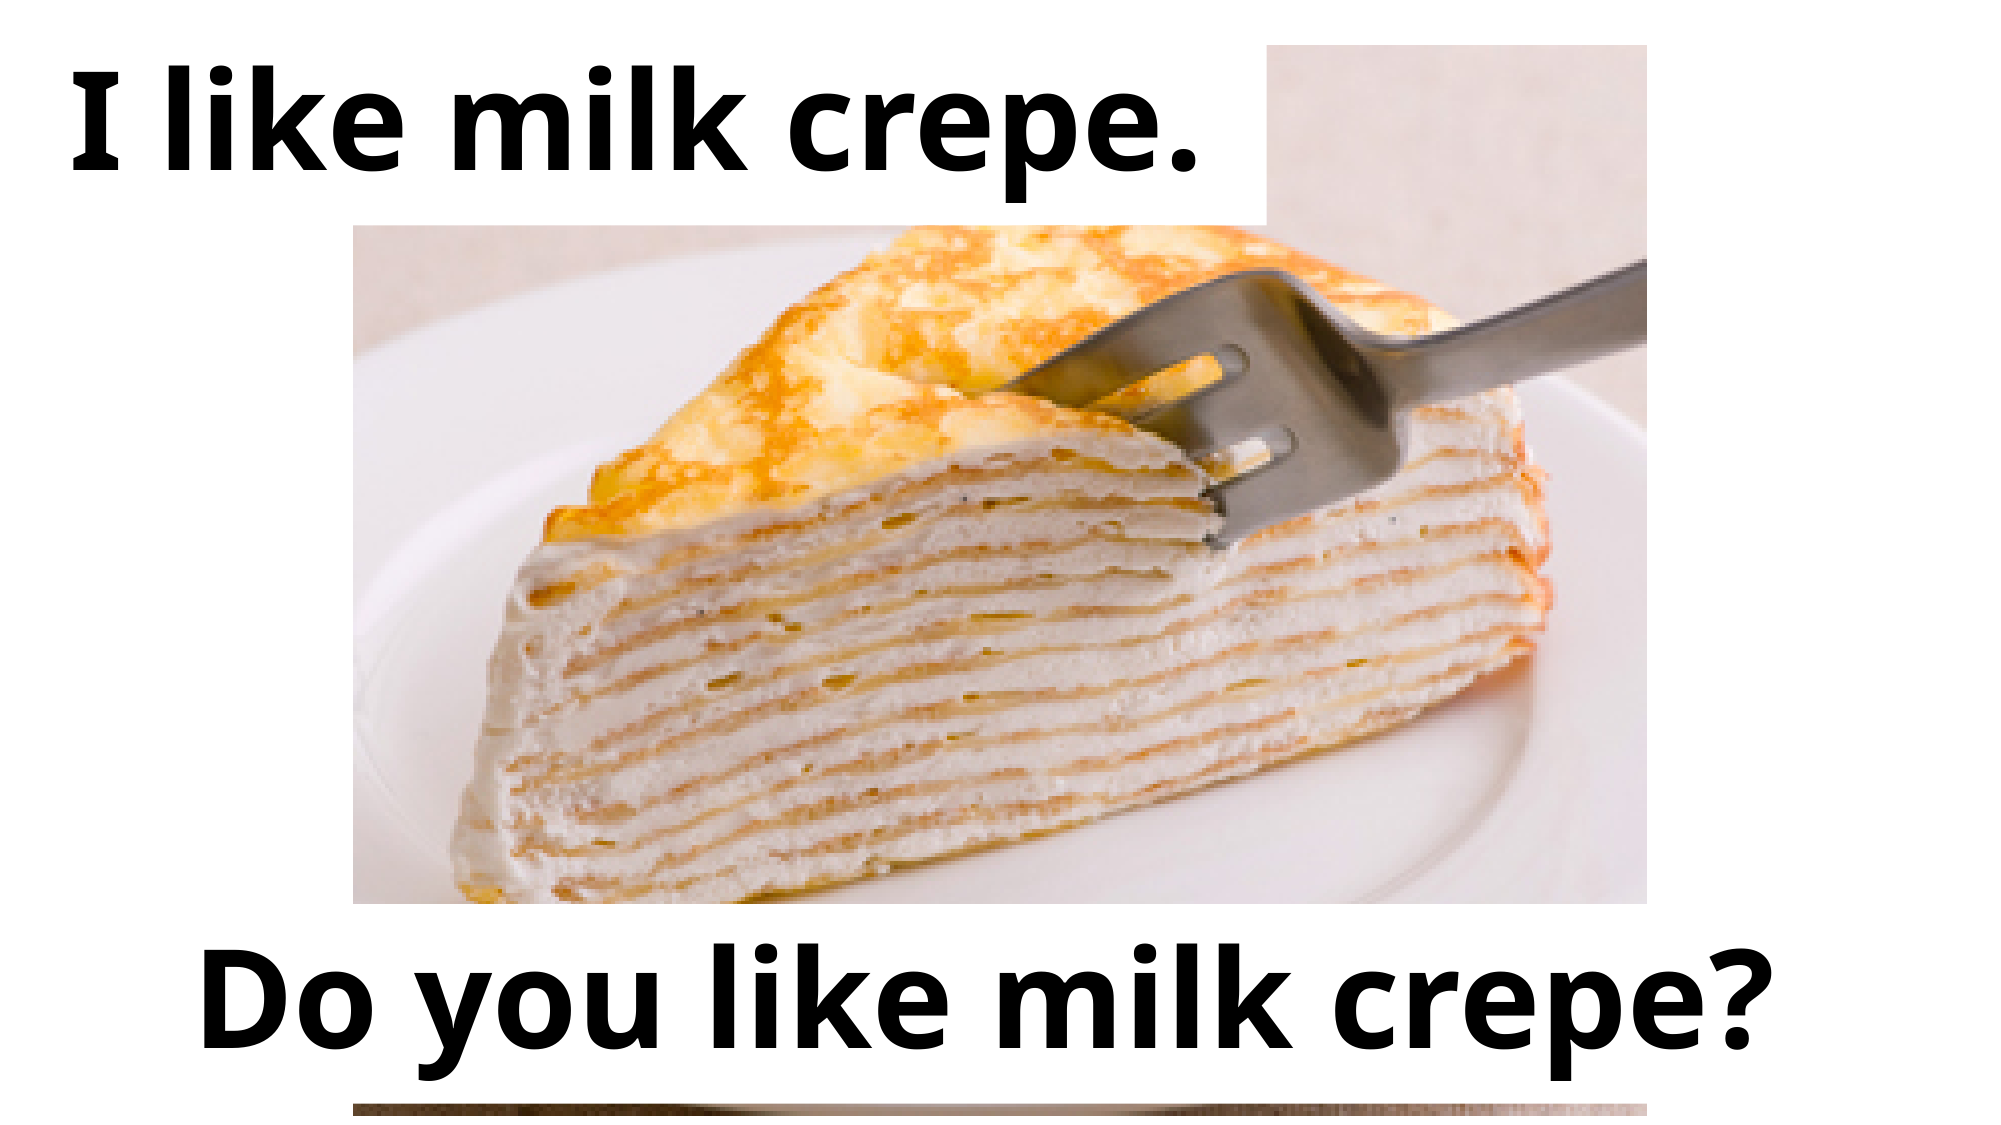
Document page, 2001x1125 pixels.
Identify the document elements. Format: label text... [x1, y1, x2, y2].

text_box Do you like milk crepe? [177, 904, 353, 1104]
text_box Do you like milk crepe? [1647, 904, 1967, 1104]
text_box I like milk crepe. [54, 25, 1267, 226]
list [353, 45, 1647, 1116]
